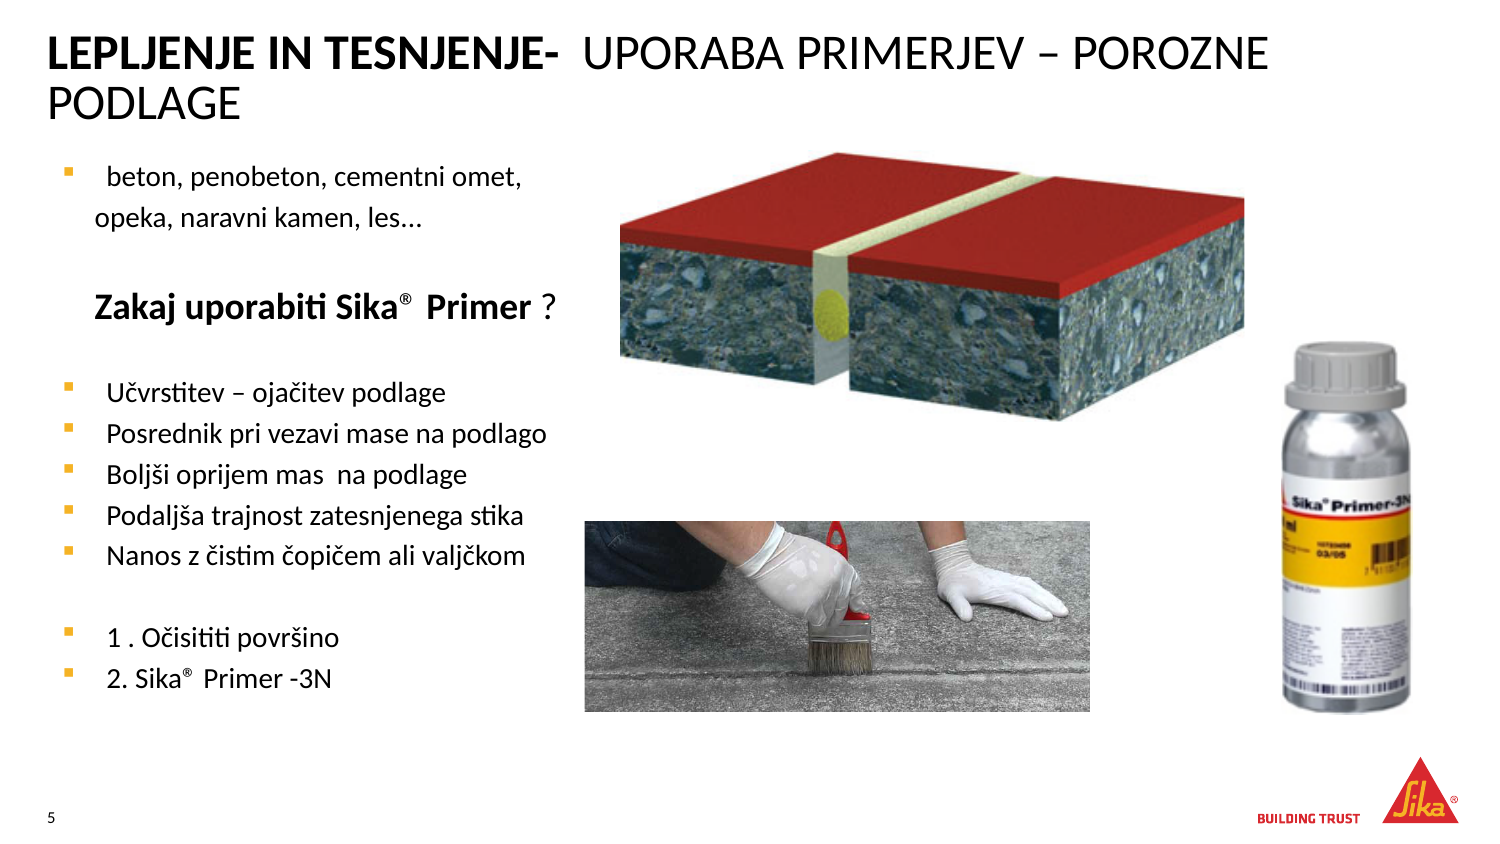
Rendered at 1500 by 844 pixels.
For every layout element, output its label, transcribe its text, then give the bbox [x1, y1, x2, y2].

title LEPLJENJE IN TESNJENJE- Uporaba primerjev – porozne podlage [47, 43, 1459, 130]
picture [619, 149, 1245, 422]
list beton, penobeton, cementni omet, opeka, naravni kamen, les... Zakaj uporabiti Sika® Primer ? Učvrstitev – ojačitev podlage Posrednik pri vezavi mase na podlago Boljši oprijem mas na podlage Podaljša trajnost zatesnjenega stika Nanos z čistim čopičem ali valjčkom 1 . Očisititi površino 2. Sika® Primer -3N [47, 150, 1459, 750]
slide_number 5 [47, 807, 101, 821]
picture [1281, 340, 1413, 716]
picture [584, 521, 1091, 712]
